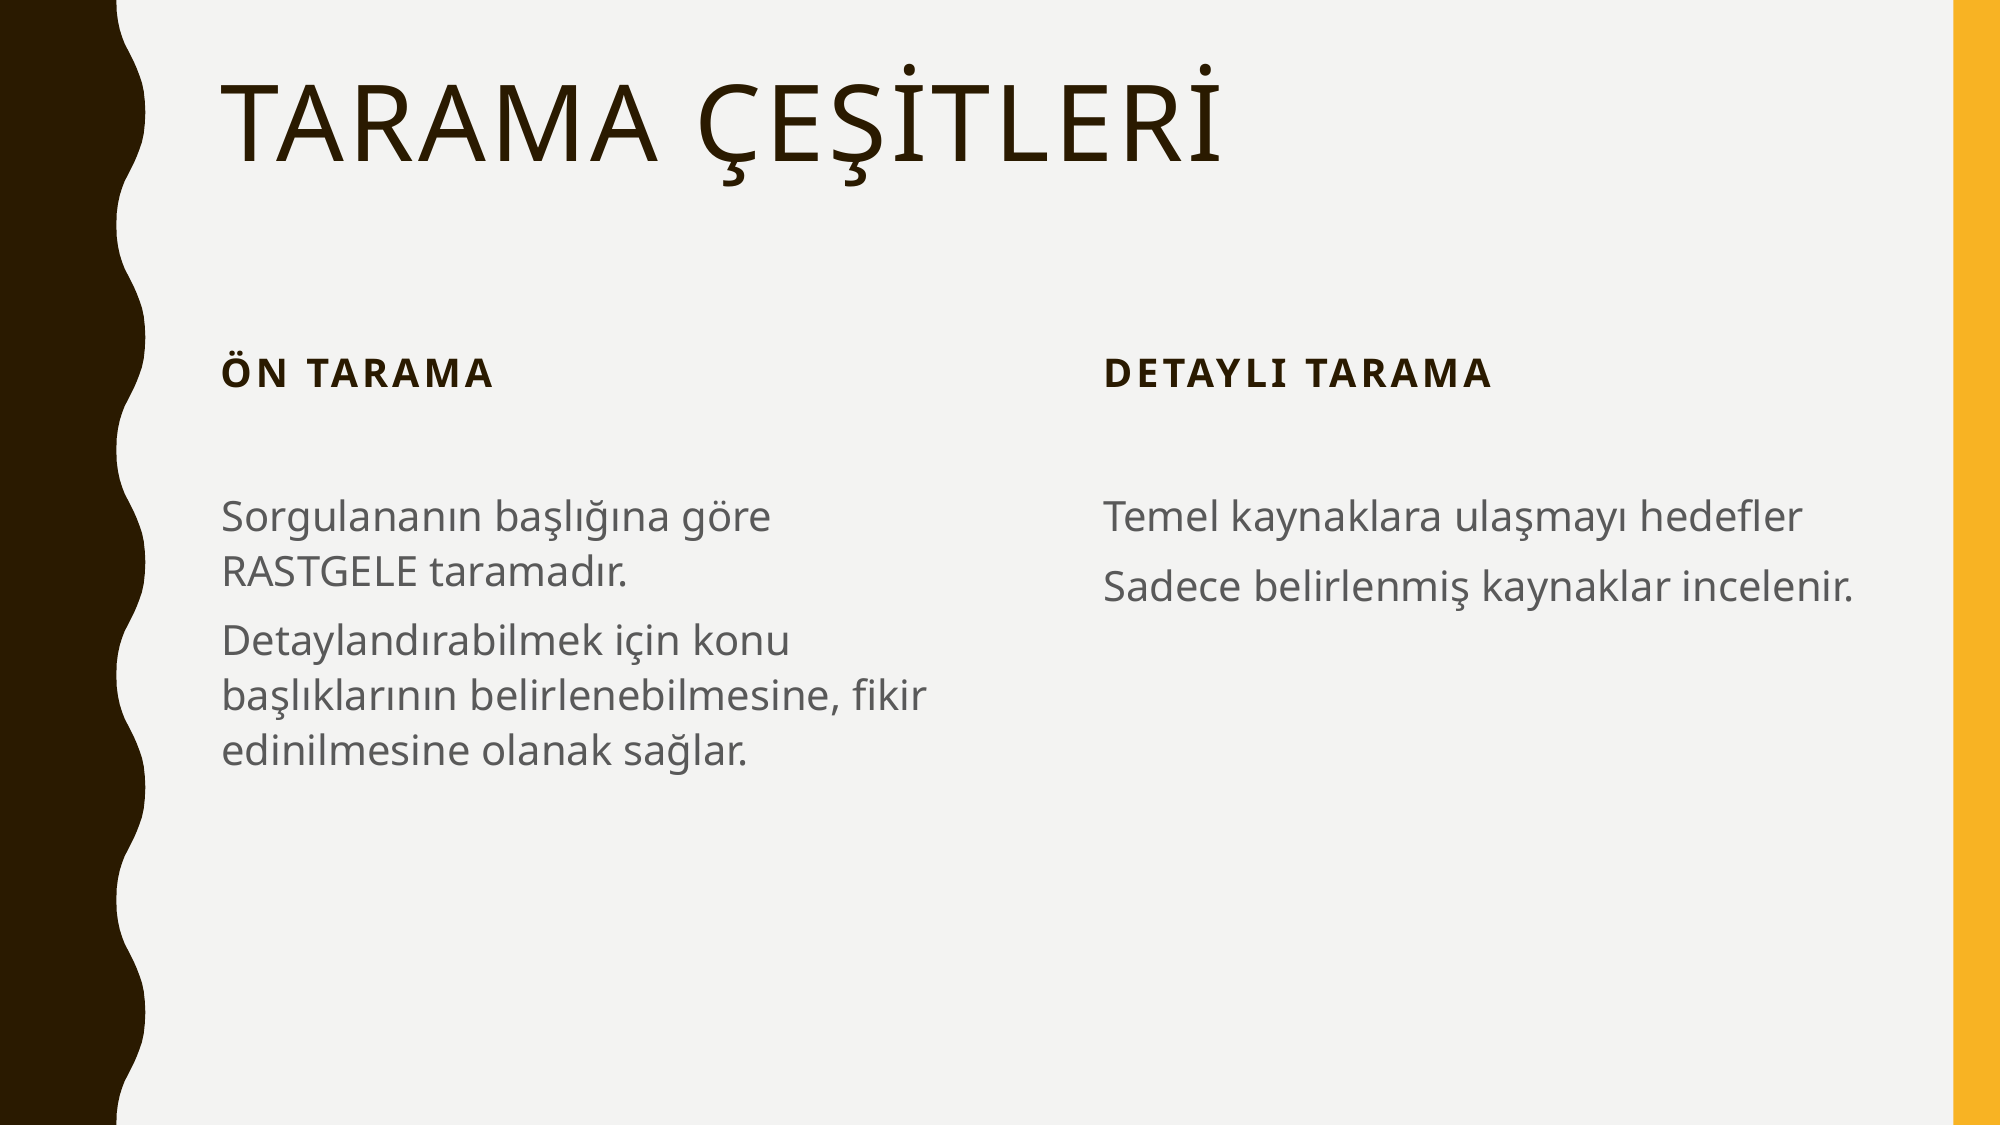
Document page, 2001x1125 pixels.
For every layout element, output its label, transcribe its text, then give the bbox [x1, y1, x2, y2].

list Detaylı tarama [1088, 360, 1876, 465]
list Temel kaynaklara ulaşmayı hedefler Sadece belirlenmiş kaynaklar incelenir. [1088, 477, 1876, 969]
list Ön tarama [205, 360, 993, 465]
list Sorgulananın başlığına göre RASTGELE taramadır. Detaylandırabilmek için konu başlıklarının belirlenebilmesine, fikir edinilmesine olanak sağlar. [206, 477, 994, 969]
title Tarama çeşitleri [205, 62, 1875, 308]
